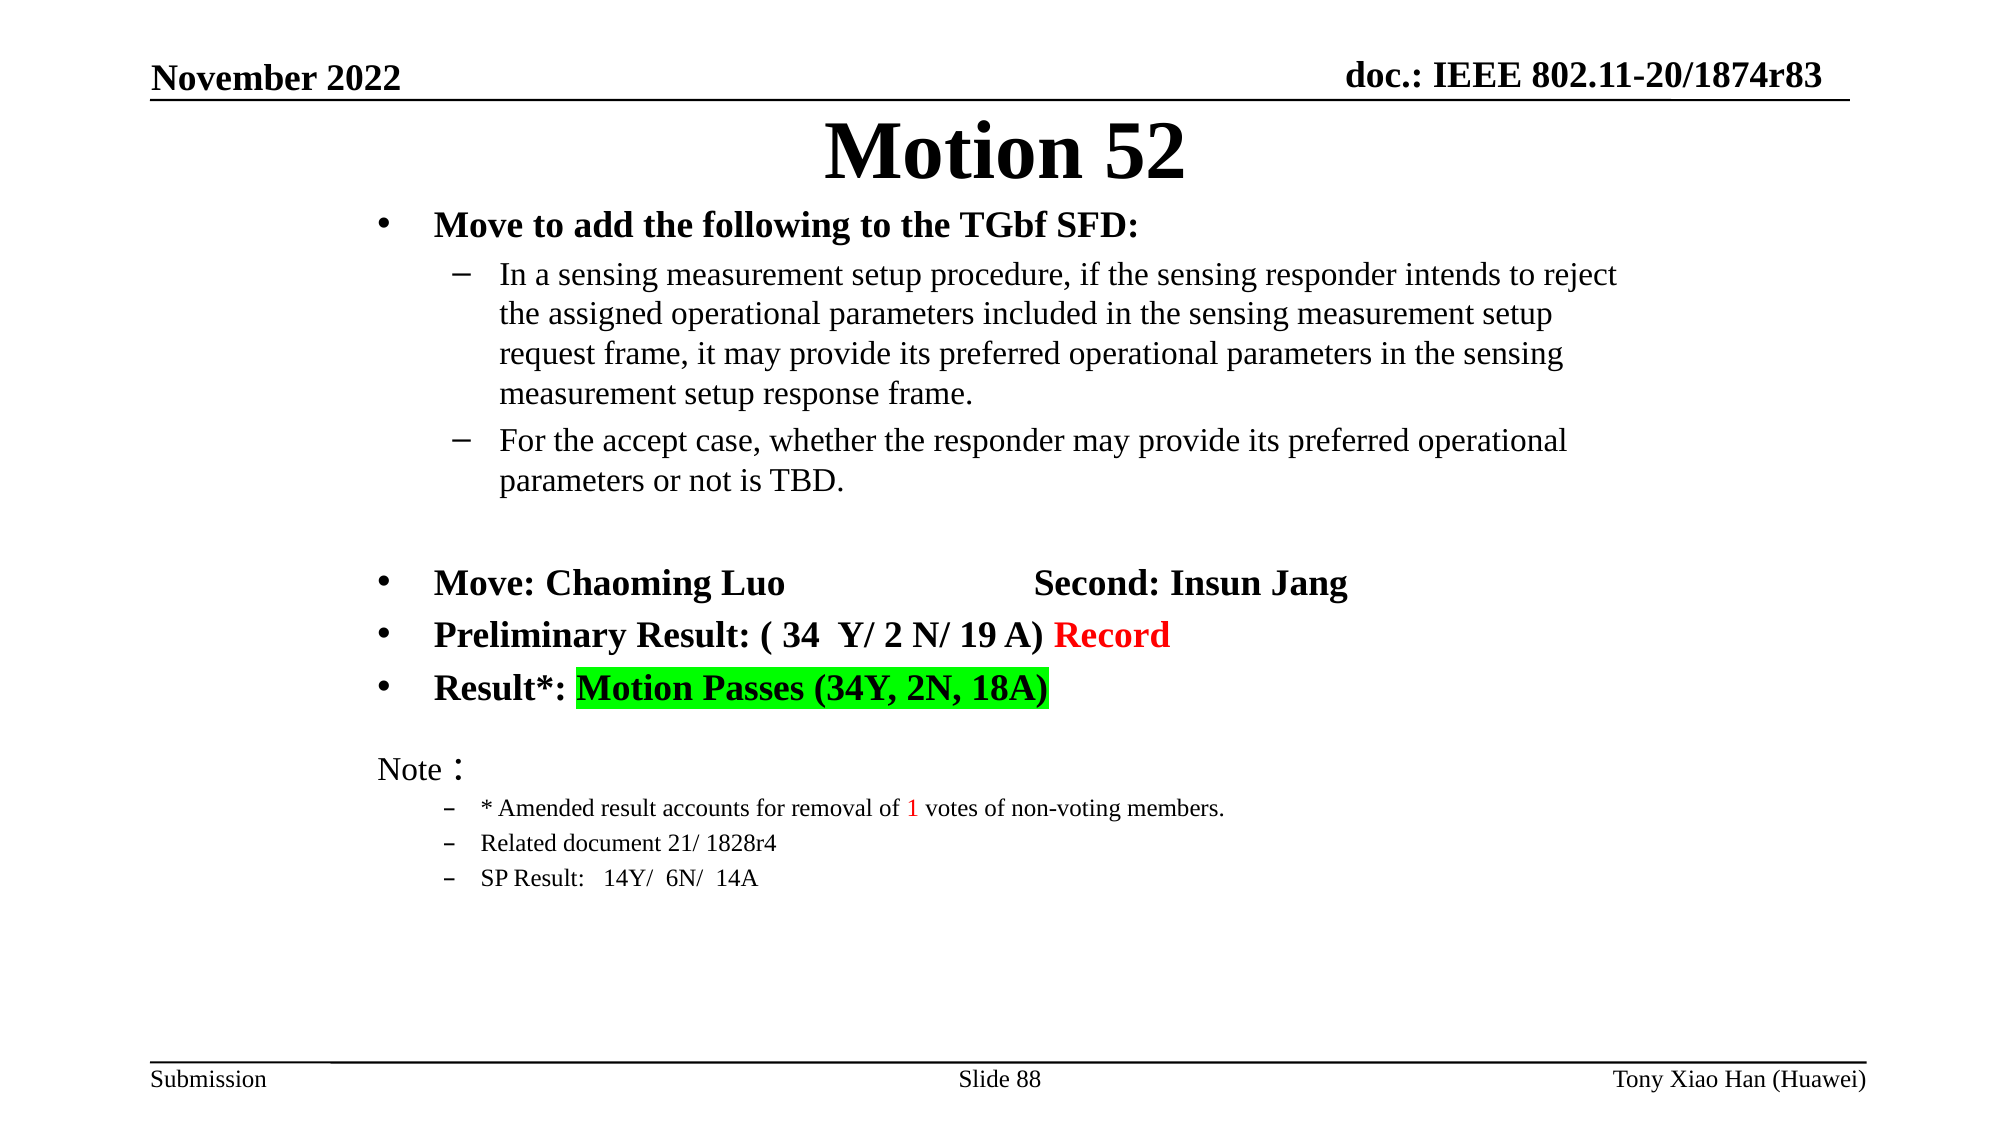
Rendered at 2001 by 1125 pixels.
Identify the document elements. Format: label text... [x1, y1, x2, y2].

text_box Move to add the following to the TGbf SFD: In a sensing measurement setup procedure, if the sensing responder intends to reject the assigned operational parameters included in the sensing measurement setup request frame, it may provide its preferred operational parameters in the sensing measurement setup response frame. For the accept case, whether the responder may provide its preferred operational parameters or not is TBD. Move: Chaoming Luo Second: Insun Jang Preliminary Result: ( 34 Y/ 2 N/ 19 A) Record Result*: Motion Passes (34Y, 2N, 18A) Note： * Amended result accounts for removal of 1 votes of non-voting members. Related document 21/ 1828r4 SP Result: 14Y/ 6N/ 14A [362, 162, 1638, 850]
text_box Motion 52 [368, 87, 1644, 225]
